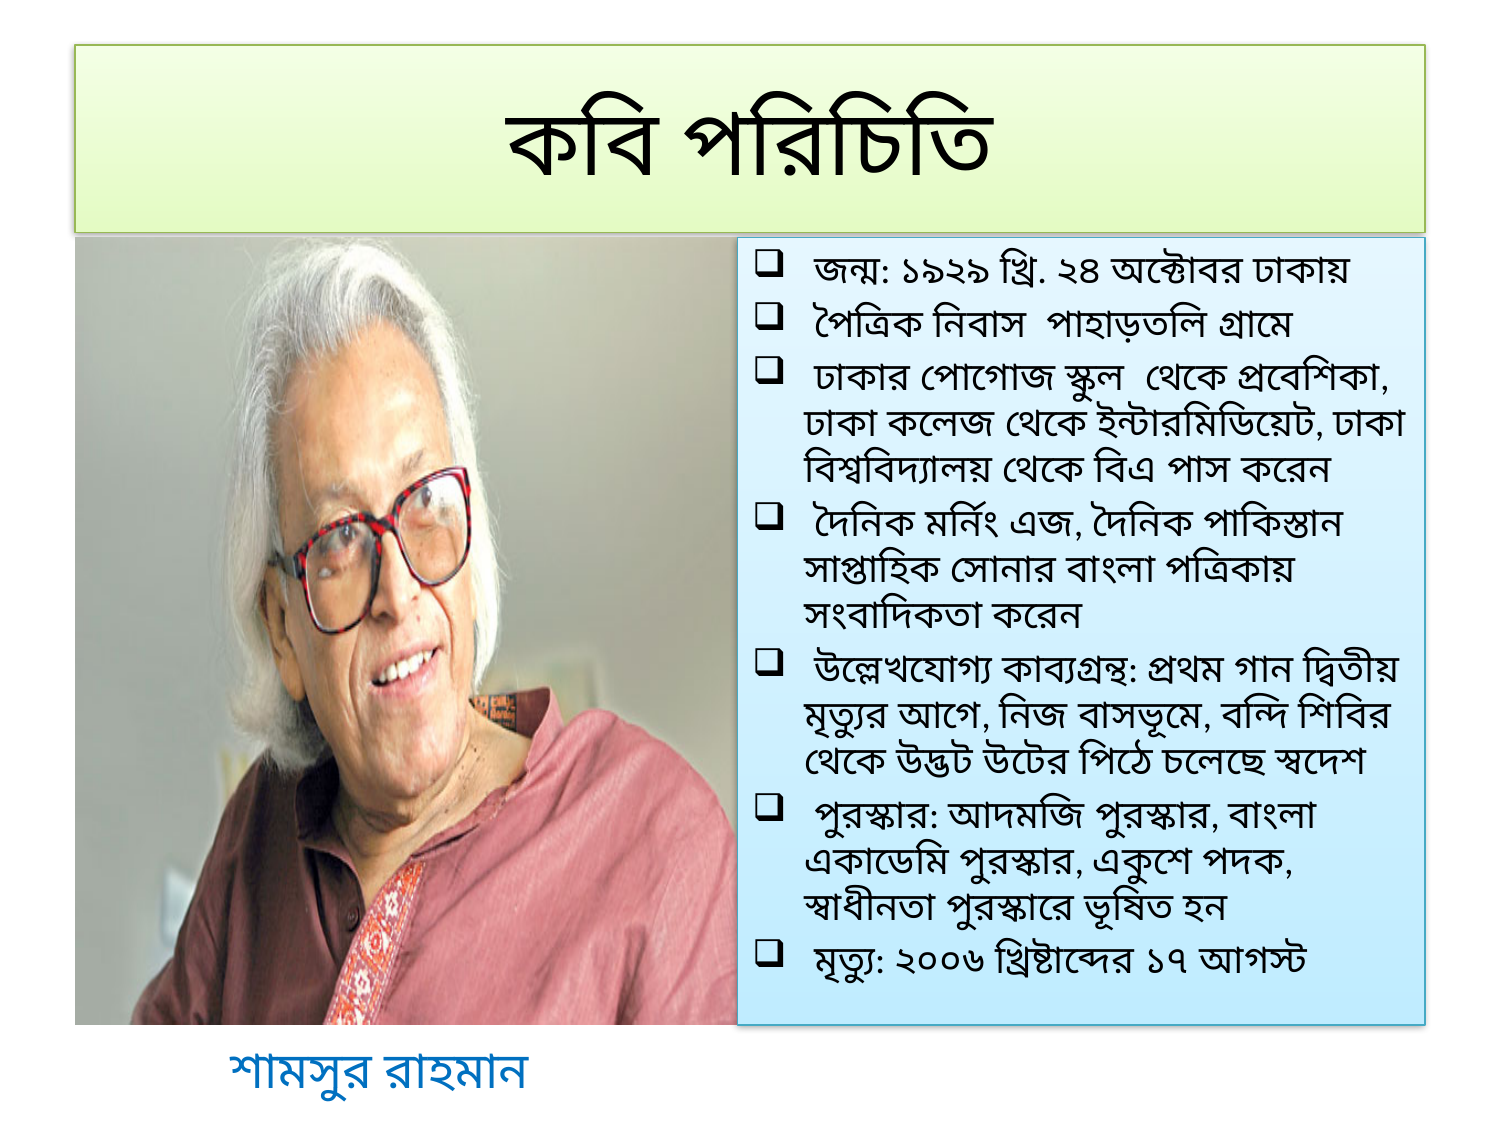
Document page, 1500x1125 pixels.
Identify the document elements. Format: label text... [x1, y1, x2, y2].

list জন্ম: ১৯২৯ খ্রি. ২৪ অক্টোবর ঢাকায় পৈত্রিক নিবাস পাহাড়তলি গ্রামে ঢাকার পোগোজ স্কুল থেকে প্রবেশিকা, ঢাকা কলেজ থেকে ইন্টারমিডিয়েট, ঢাকা বিশ্ববিদ্যালয় থেকে বিএ পাস করেন দৈনিক মর্নিং এজ, দৈনিক পাকিস্তান সাপ্তাহিক সোনার বাংলা পত্রিকায় সংবাদিকতা করেন উল্লেখযোগ্য কাব্যগ্রন্থ: প্রথম গান দ্বিতীয় মৃত্যুর আগে, নিজ বাসভূমে, বন্দি শিবির থেকে উদ্ভট উটের পিঠে চলেছে স্বদেশ পুরস্কার: আদমজি পুরস্কার, বাংলা একাডেমি পুরস্কার, একুশে পদক, স্বাধীনতা পুরস্কারে ভূষিত হন মৃত্যু: ২০০৬ খ্রিষ্টাব্দের ১৭ আগস্ট [738, 237, 1426, 1026]
text_box শামসুর রাহমান [173, 1035, 577, 1102]
title কবি পরিচিতি [74, 44, 1426, 233]
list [74, 237, 738, 1026]
